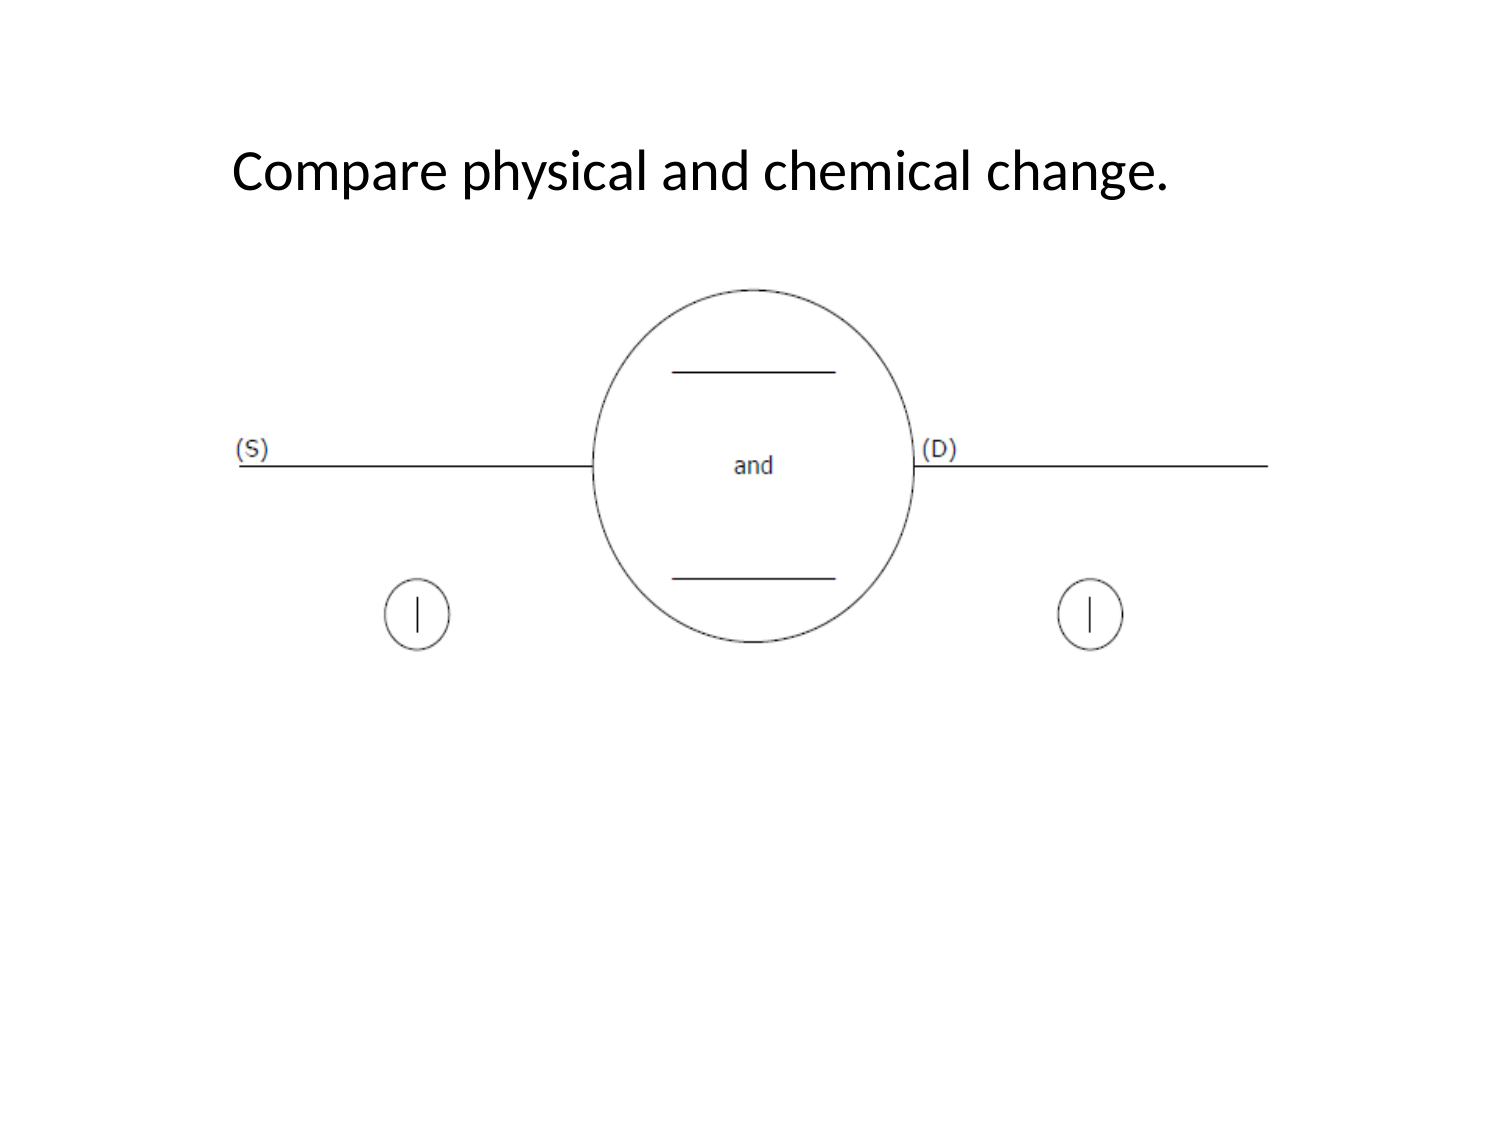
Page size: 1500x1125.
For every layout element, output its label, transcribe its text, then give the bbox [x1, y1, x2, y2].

text_box Compare physical and chemical change. [217, 125, 1187, 210]
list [87, 274, 1413, 713]
